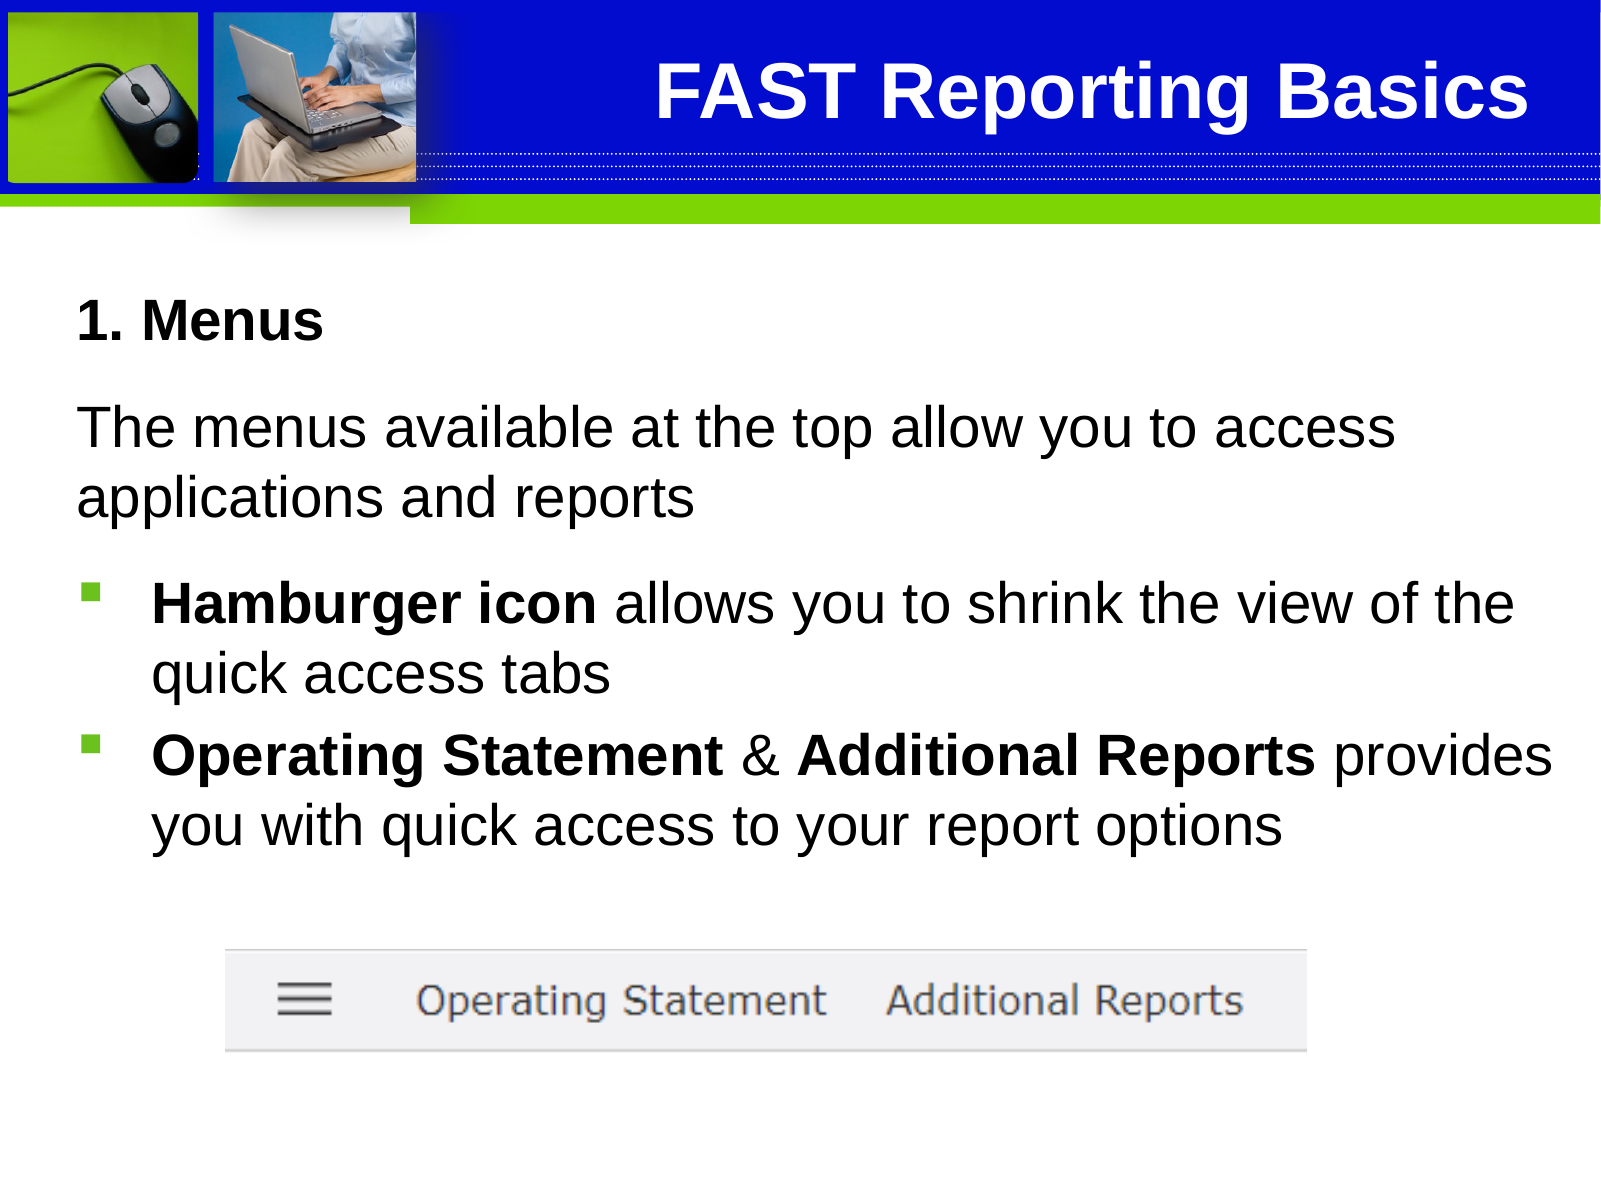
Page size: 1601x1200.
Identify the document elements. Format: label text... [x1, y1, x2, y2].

picture [8, 13, 199, 184]
title FAST Reporting Basics [439, 39, 1548, 134]
picture [224, 949, 1307, 1055]
picture [214, 13, 417, 182]
list 1. Menus The menus available at the top allow you to access applications and reports Hamburger icon allows you to shrink the view of the quick access tabs Operating Statement & Additional Reports provides you with quick access to your report options [49, 237, 1576, 1159]
